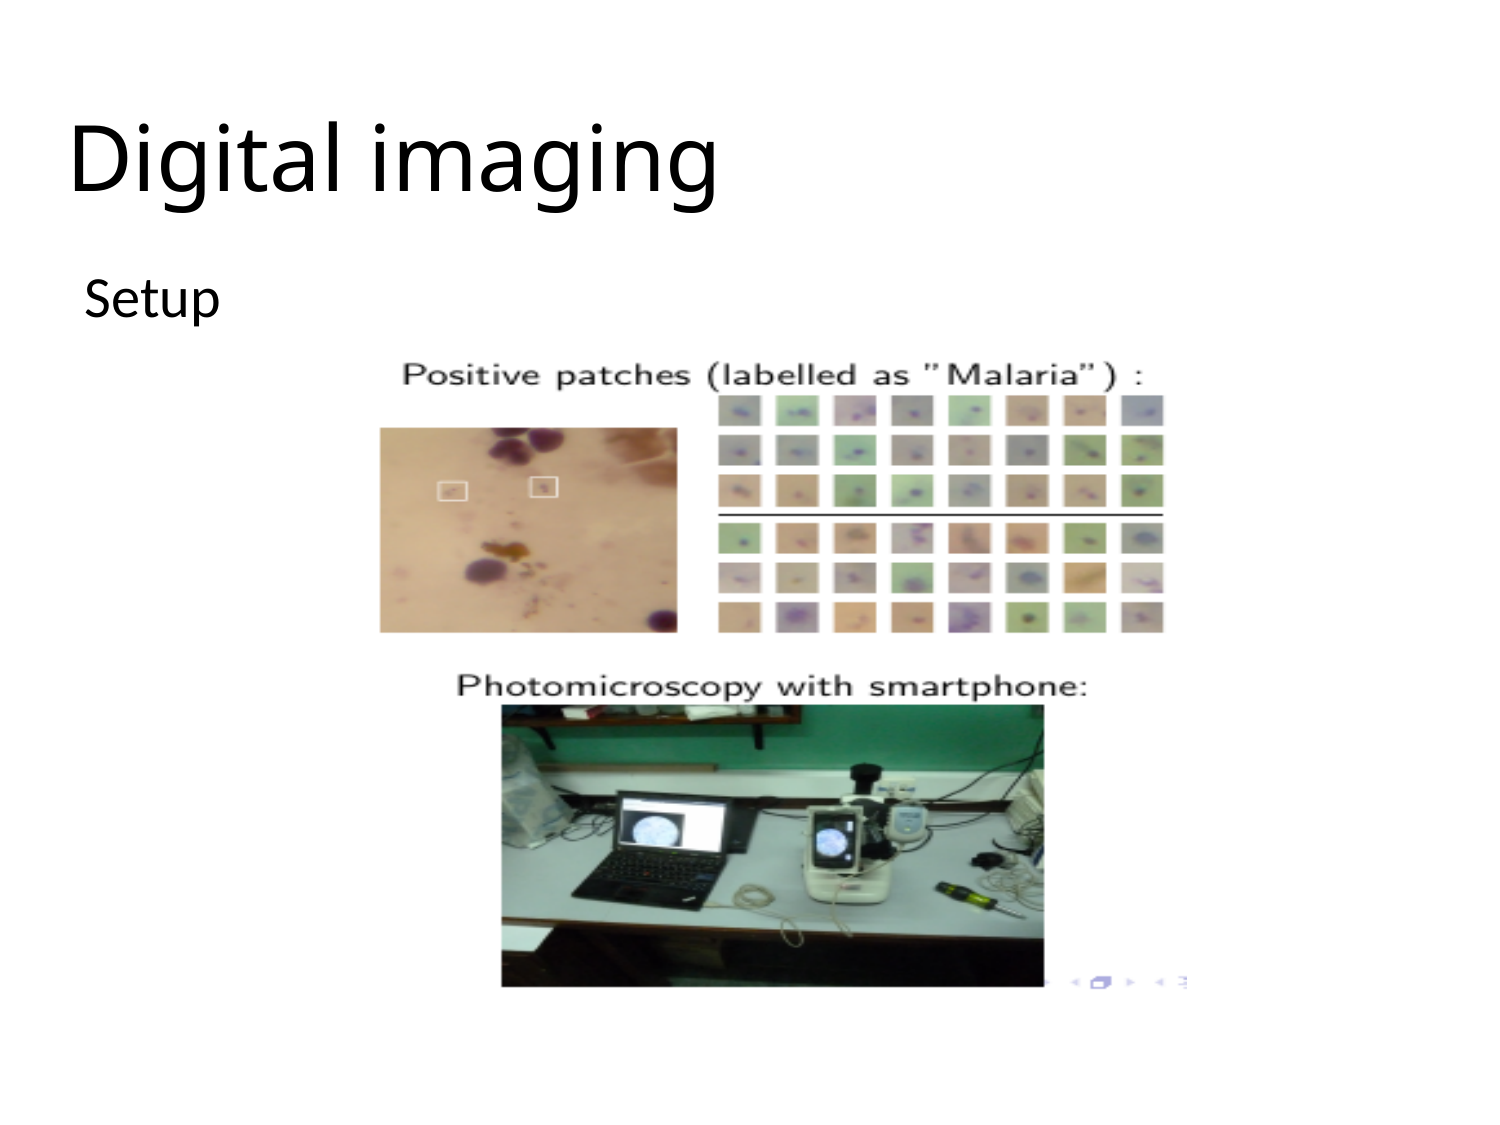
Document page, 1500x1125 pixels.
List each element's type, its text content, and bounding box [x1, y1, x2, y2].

title Digital imaging [51, 97, 1449, 223]
picture [275, 349, 1187, 1000]
list Setup [51, 252, 1449, 1000]
